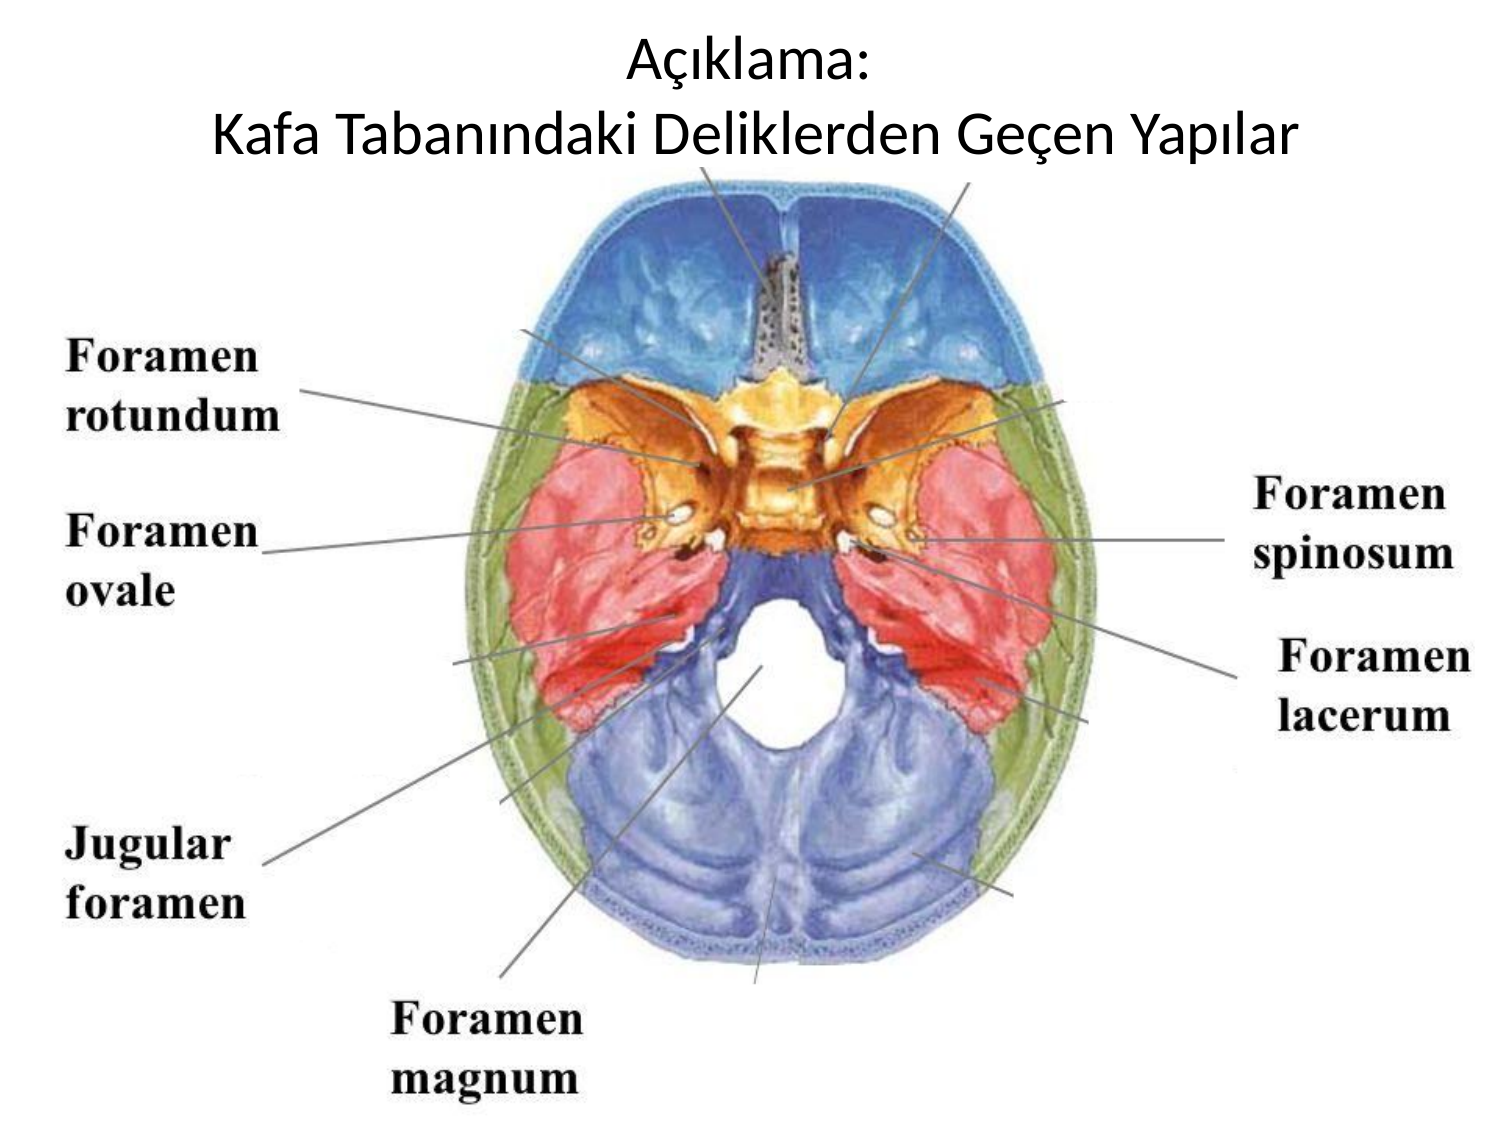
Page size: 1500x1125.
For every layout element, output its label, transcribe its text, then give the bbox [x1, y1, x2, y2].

title Açıklama: Kafa Tabanındaki Deliklerden Geçen Yapılar [75, 0, 1425, 165]
picture [45, 166, 1500, 1125]
